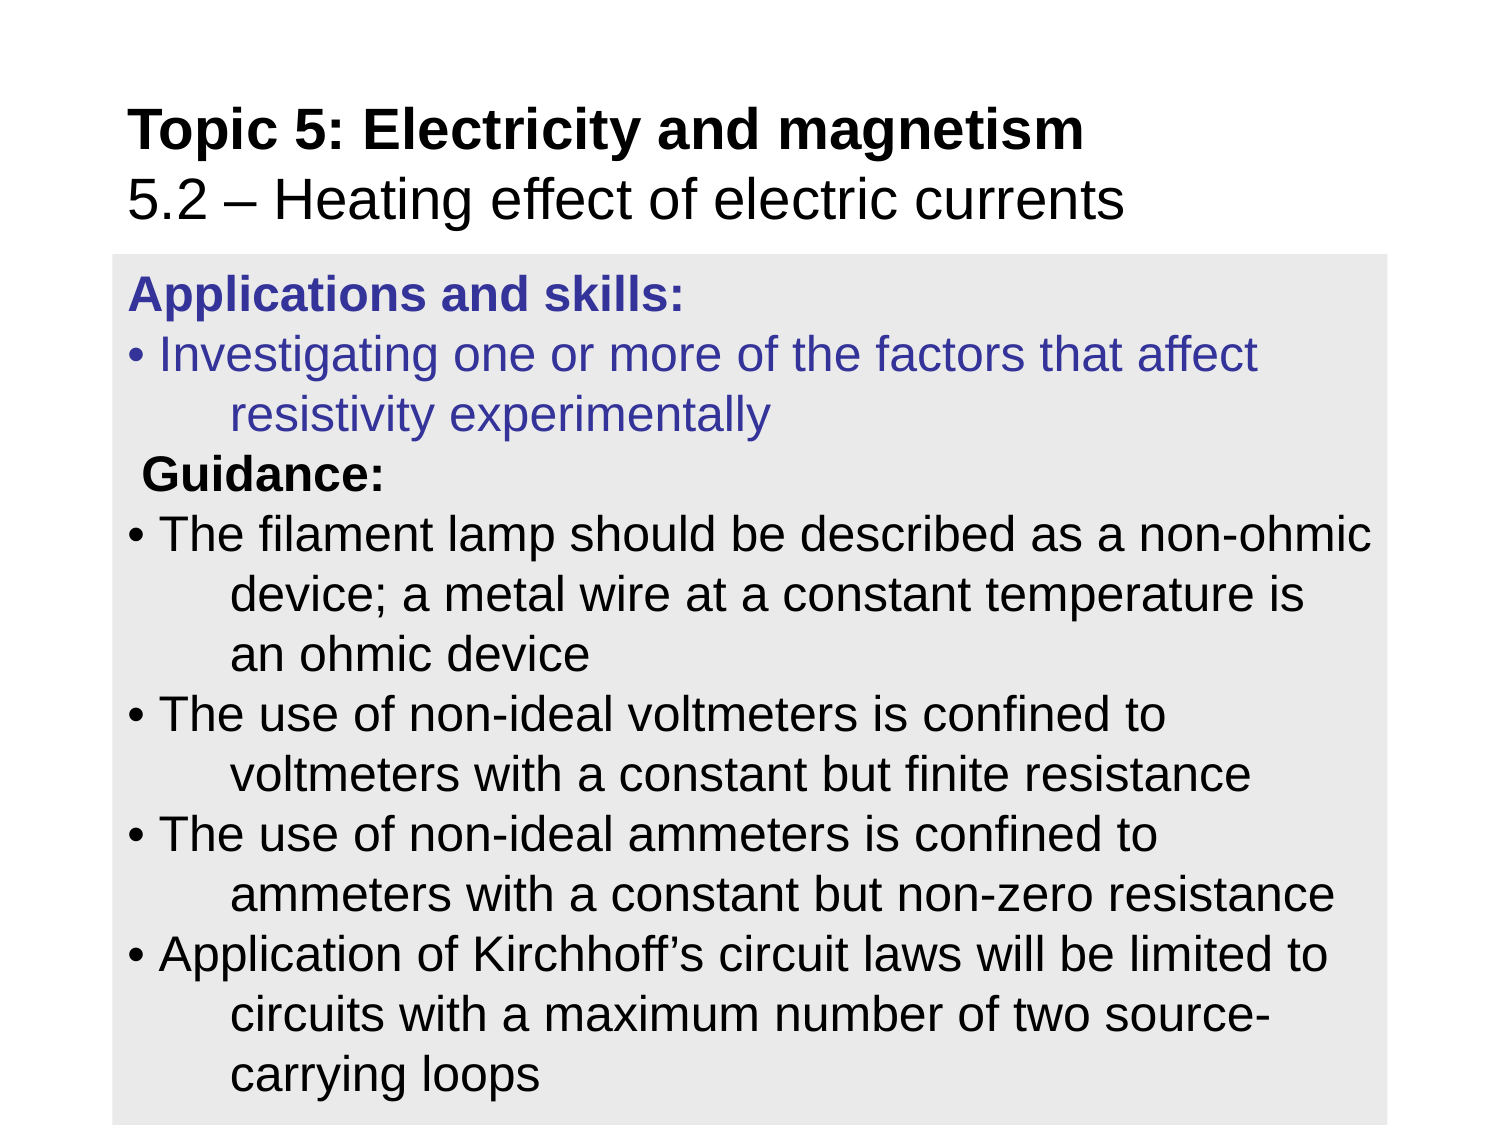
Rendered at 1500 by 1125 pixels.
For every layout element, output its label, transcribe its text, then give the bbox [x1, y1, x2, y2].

text_box Applications and skills: • Investigating one or more of the factors that affect resistivity experimentally Guidance: • The filament lamp should be described as a non-ohmic device; a metal wire at a constant temperature is an ohmic device • The use of non-ideal voltmeters is confined to voltmeters with a constant but finite resistance • The use of non-ideal ammeters is confined to ammeters with a constant but non-zero resistance • Application of Kirchhoff’s circuit laws will be limited to circuits with a maximum number of two source-carrying loops [112, 254, 1388, 1125]
title Topic 5: Electricity and magnetism 5.2 – Heating effect of electric currents [112, 87, 1388, 235]
